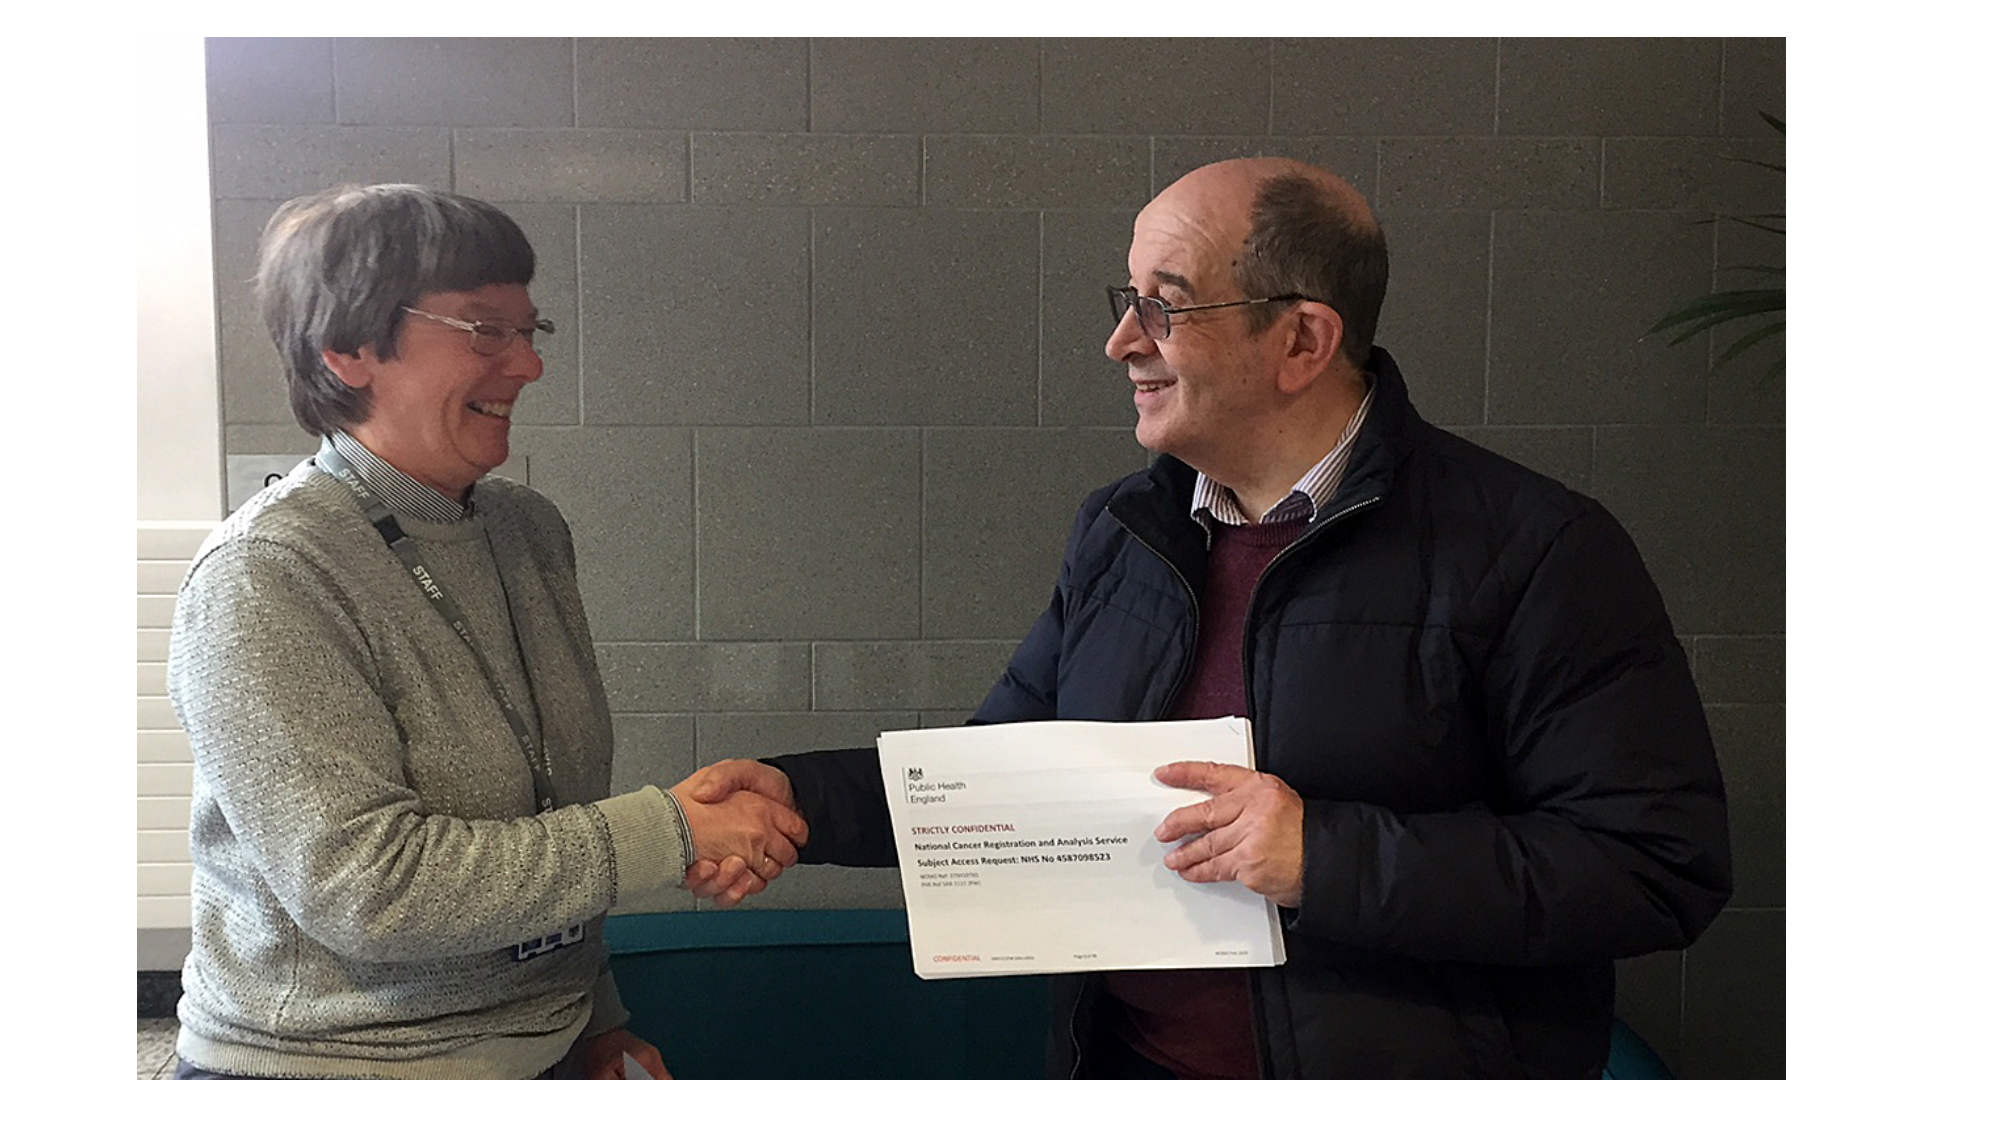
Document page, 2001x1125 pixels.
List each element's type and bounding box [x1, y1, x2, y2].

picture [137, 37, 1786, 1081]
